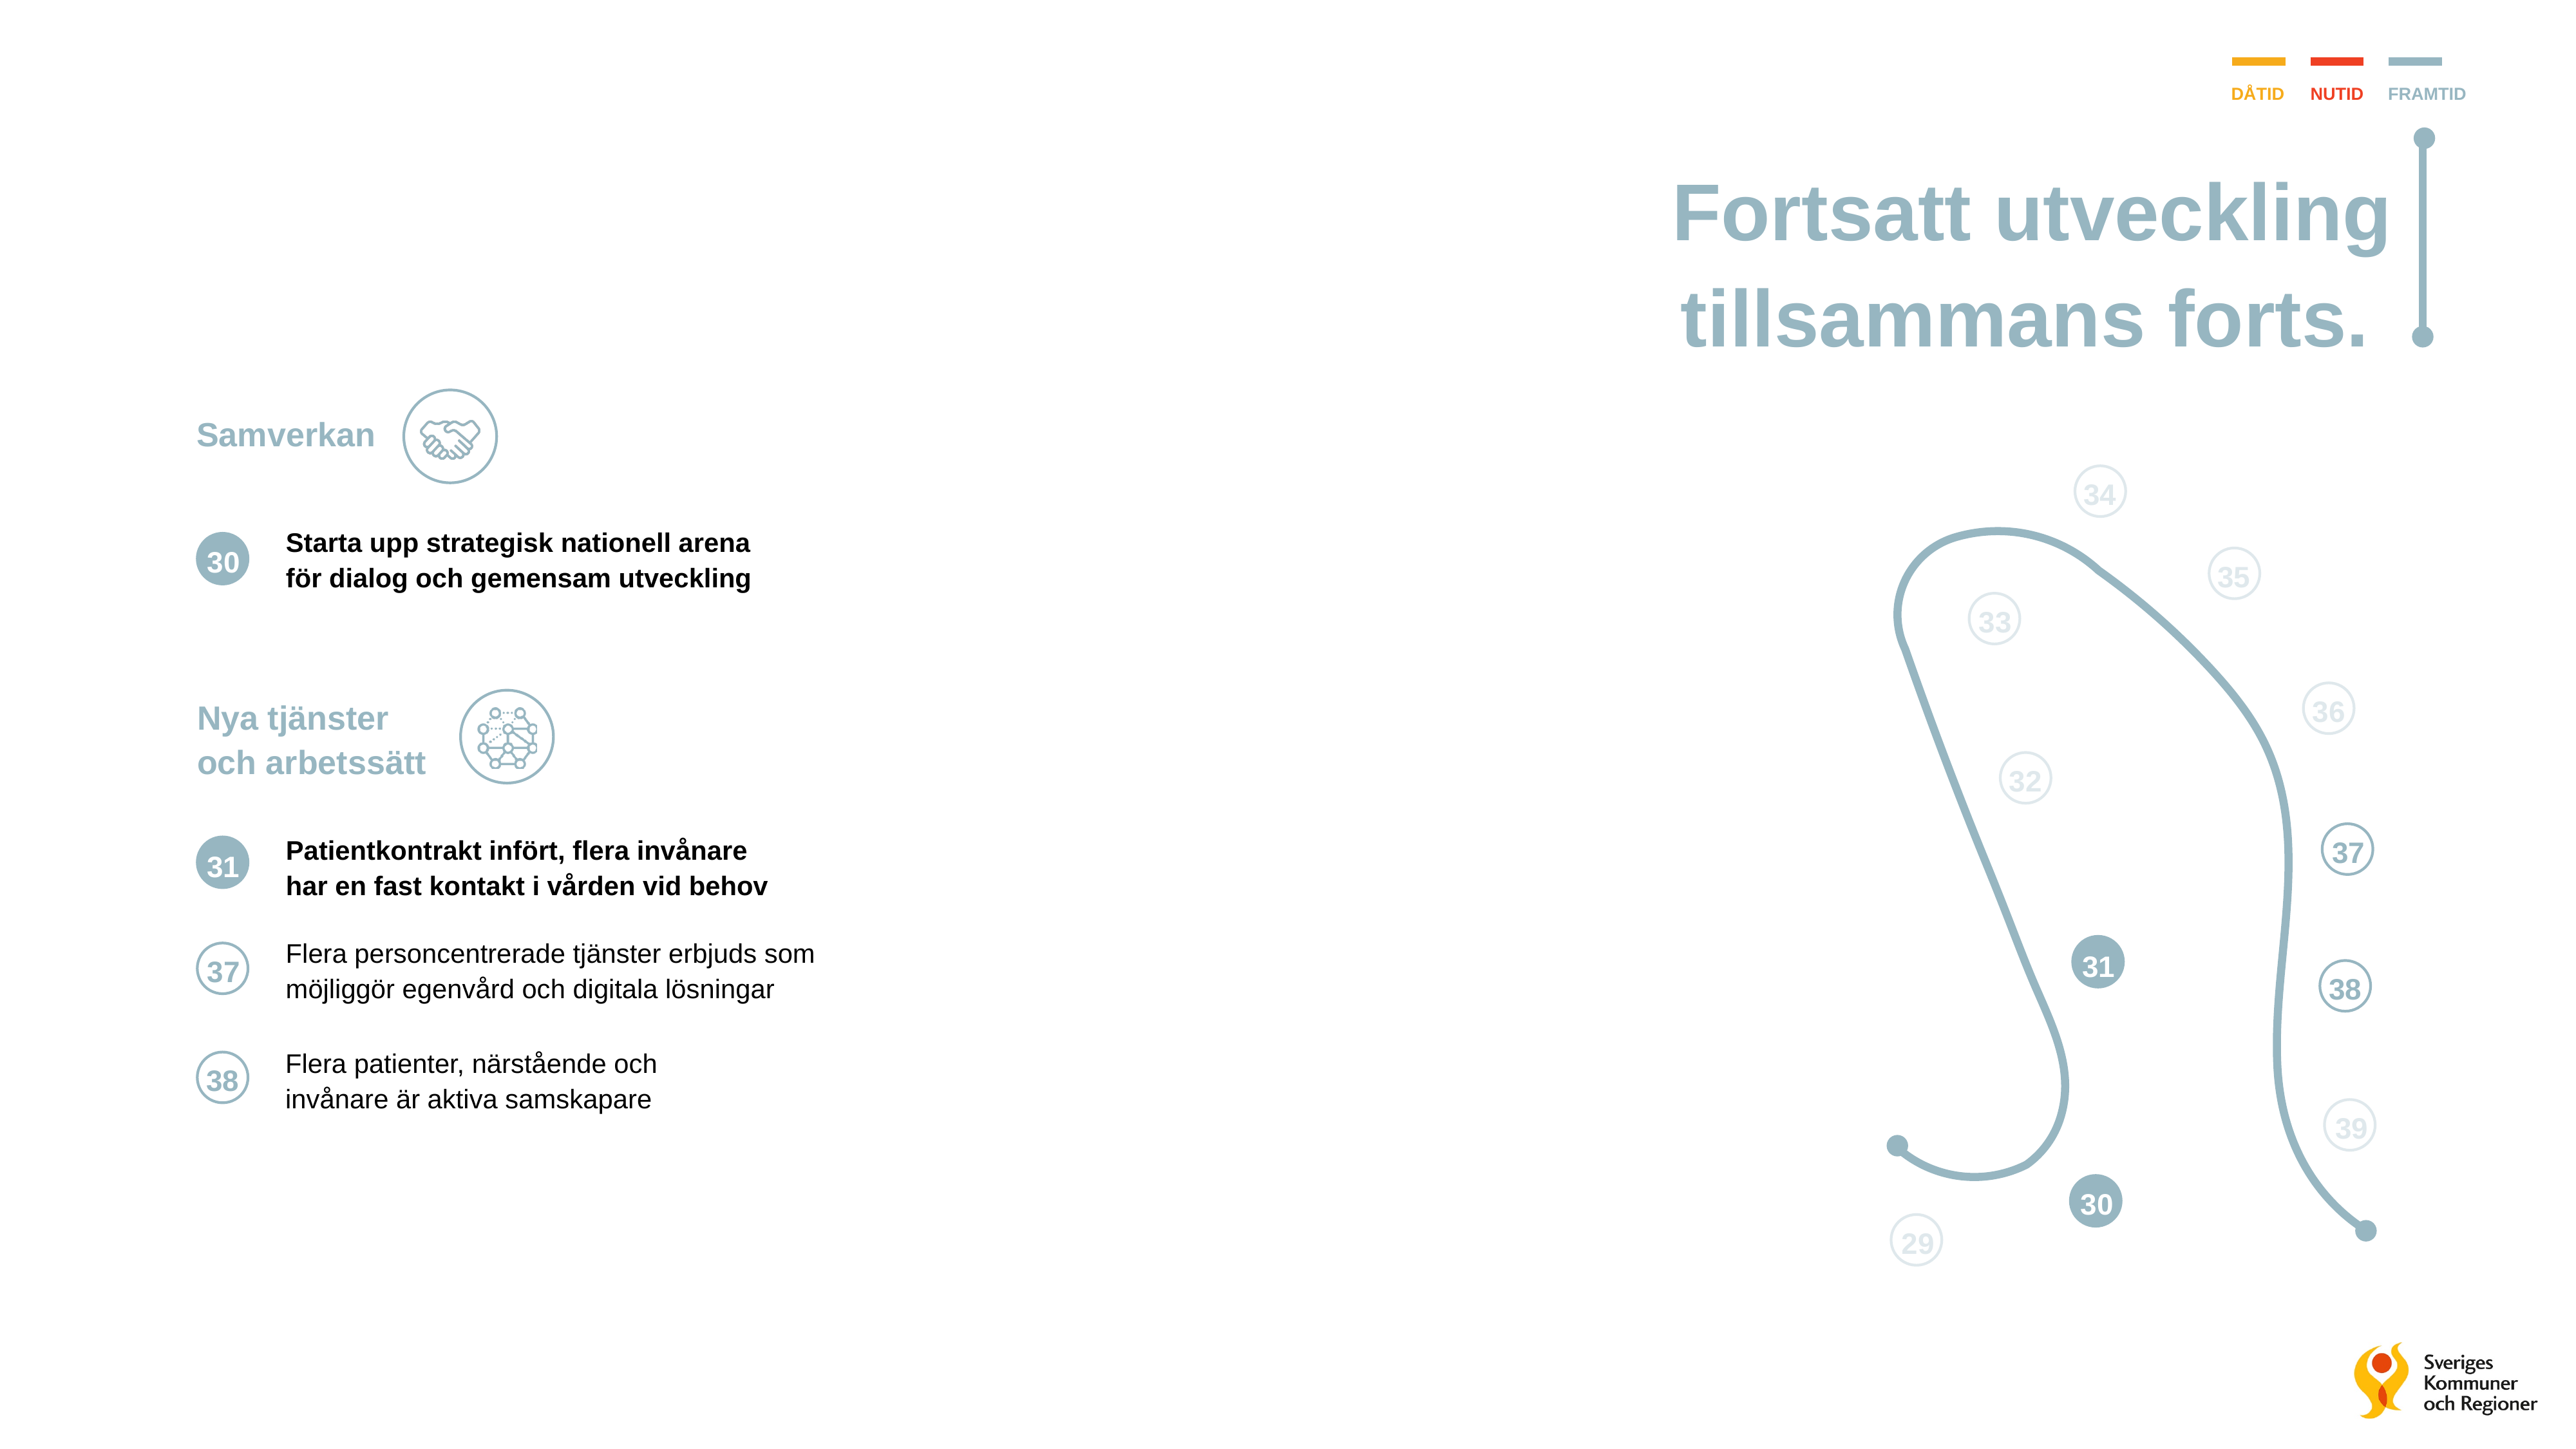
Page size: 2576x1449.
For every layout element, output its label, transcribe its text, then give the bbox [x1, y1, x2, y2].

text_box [2000, 752, 2051, 804]
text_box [2320, 960, 2371, 1012]
picture [2354, 1342, 2538, 1419]
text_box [197, 837, 249, 888]
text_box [2070, 1175, 2124, 1227]
text_box [1886, 1135, 1908, 1157]
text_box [2322, 823, 2374, 875]
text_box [197, 533, 251, 585]
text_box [197, 943, 249, 994]
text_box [2208, 547, 2260, 599]
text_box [1969, 592, 2022, 645]
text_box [2072, 936, 2124, 987]
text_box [2074, 466, 2126, 517]
text_box nutid [2289, 75, 2379, 109]
text_box Nya tjänster och arbetssätt [191, 687, 432, 786]
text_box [460, 690, 554, 784]
text_box framtid [2379, 75, 2476, 109]
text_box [1891, 1214, 1942, 1265]
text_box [197, 1052, 249, 1103]
text_box Flera patienter, närstående och invånare är aktiva samskapare [279, 1037, 675, 1120]
text_box [2413, 127, 2436, 149]
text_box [2324, 1099, 2379, 1151]
text_box Flera personcentrerade tjänster erbjuds som möjliggör egenvård och digitala lösningar [280, 927, 907, 1010]
text_box Patientkontrakt infört, flera invånare har en fast kontakt i vården vid behov [280, 824, 790, 907]
text_box dåtid [2210, 75, 2289, 109]
text_box Samverkan [191, 403, 381, 459]
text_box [403, 390, 497, 483]
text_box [2303, 683, 2354, 734]
text_box [1897, 531, 2357, 1229]
text_box Starta upp strategisk nationell arena för dialog och gemensam utveckling [280, 516, 773, 599]
text_box [2412, 326, 2434, 348]
title Fortsatt utveckling tillsammans forts. [1265, 130, 2398, 383]
text_box [2355, 1220, 2377, 1242]
